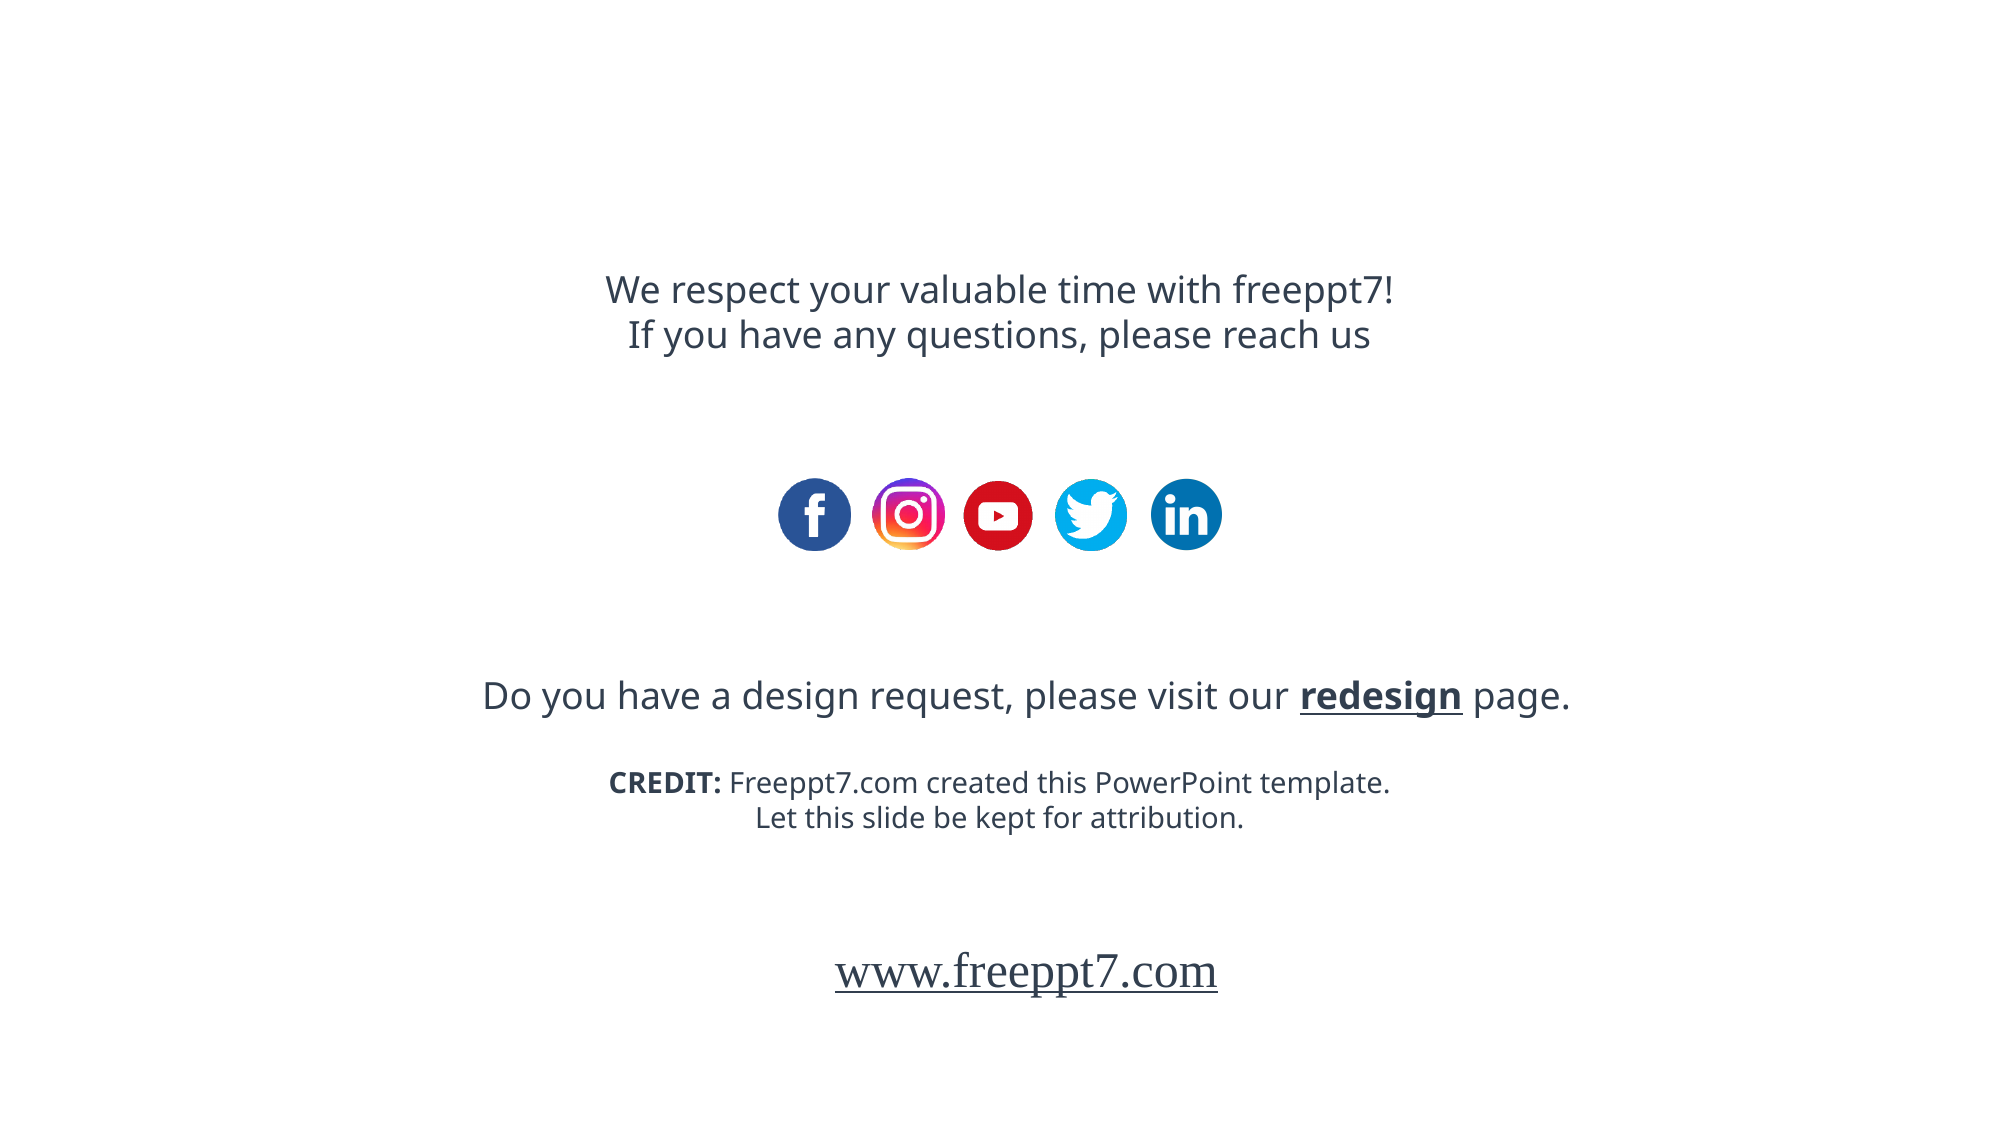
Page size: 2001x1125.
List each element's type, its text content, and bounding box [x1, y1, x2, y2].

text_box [272, 258, 1728, 843]
text_box www.freeppt7.com [602, 930, 1451, 1005]
